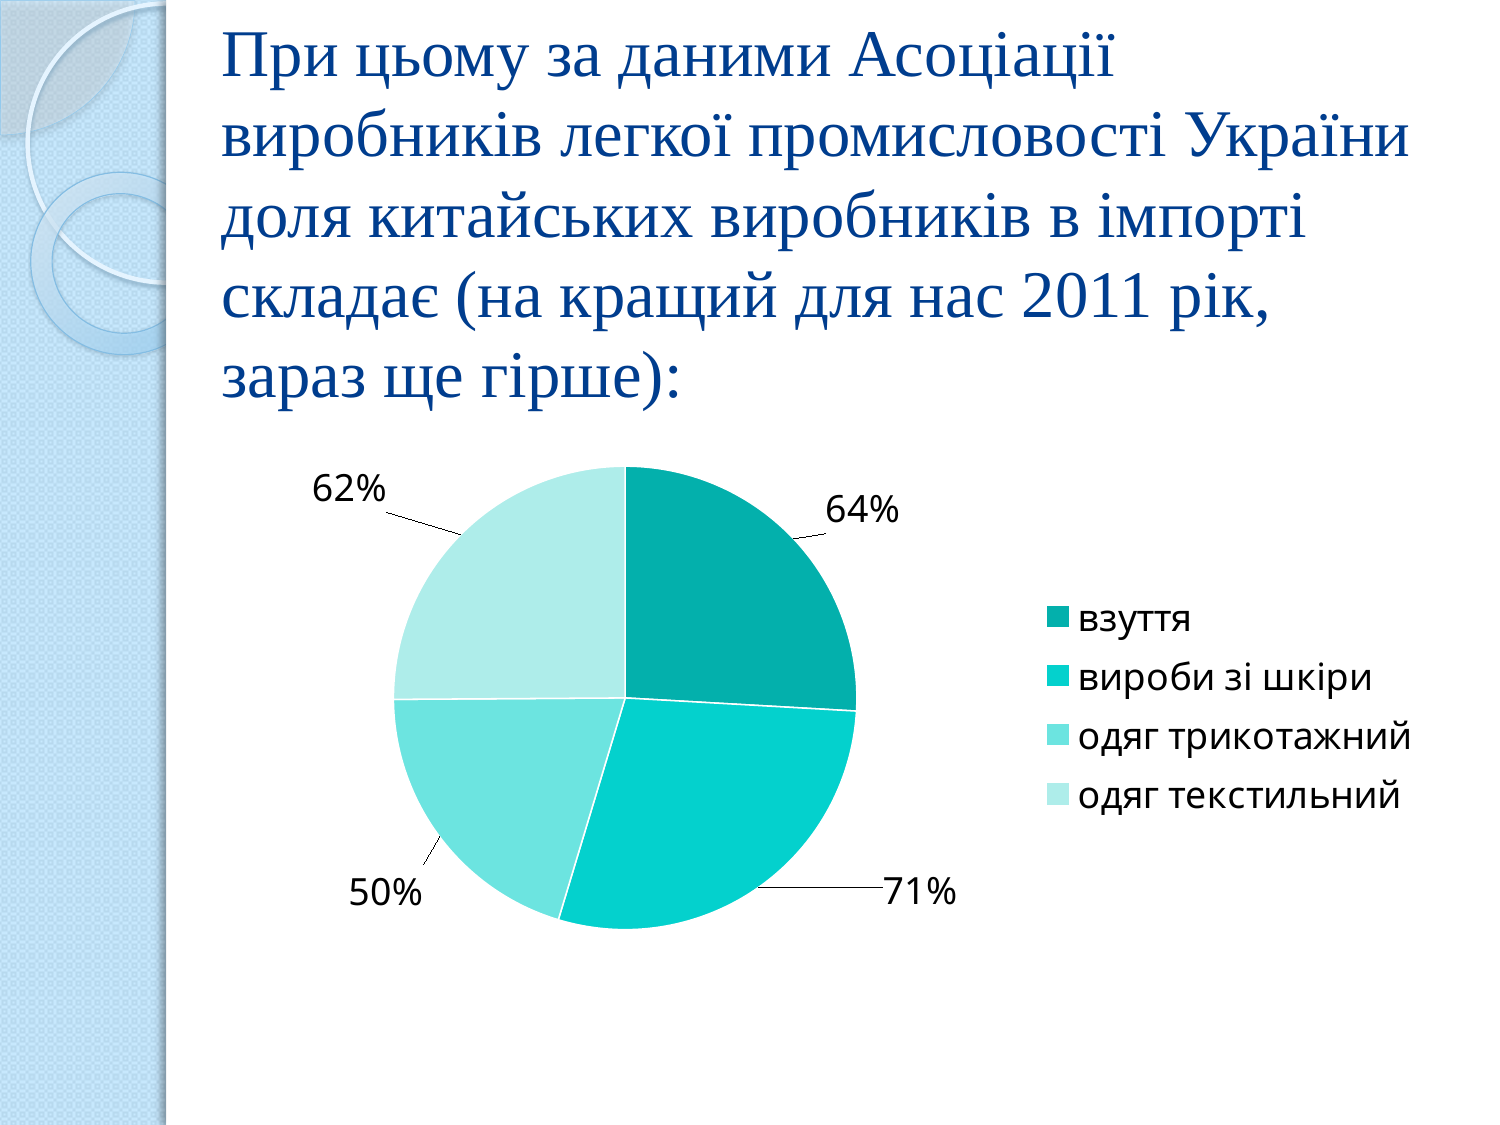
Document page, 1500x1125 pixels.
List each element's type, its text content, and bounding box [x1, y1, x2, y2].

title При цьому за даними Асоціації виробників легкої промисловості України доля китайських виробників в імпорті складає (на кращий для нас 2011 рік, зараз ще гірше): [206, 0, 1437, 421]
chart [206, 432, 1437, 979]
